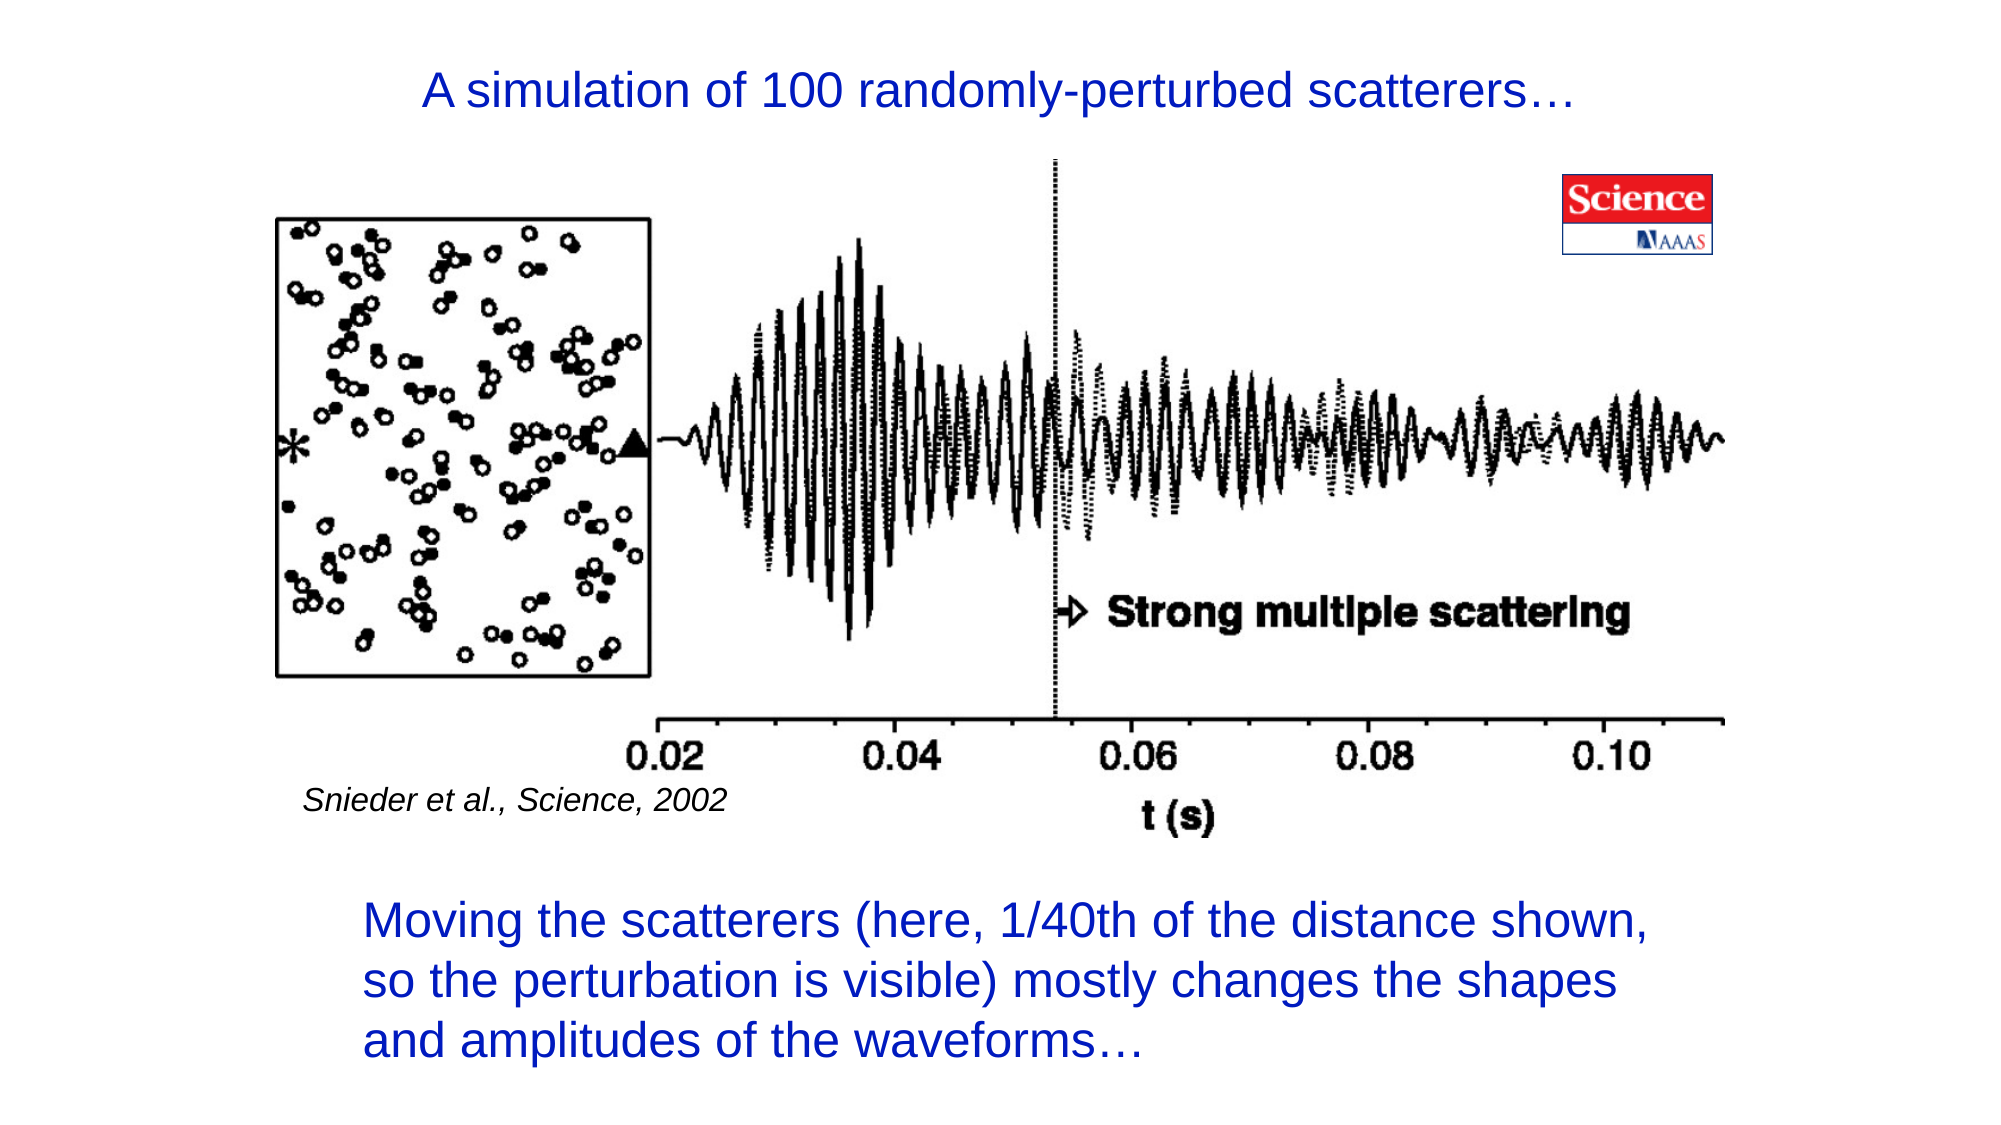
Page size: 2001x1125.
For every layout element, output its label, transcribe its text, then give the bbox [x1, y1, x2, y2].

text_box A simulation of 100 randomly-perturbed scatterers… [407, 49, 1593, 125]
picture [274, 159, 1725, 838]
text_box Moving the scatterers (here, 1/40th of the distance shown, so the perturbation is visible) mostly changes the shapes and amplitudes of the waveforms… [347, 880, 1666, 1075]
